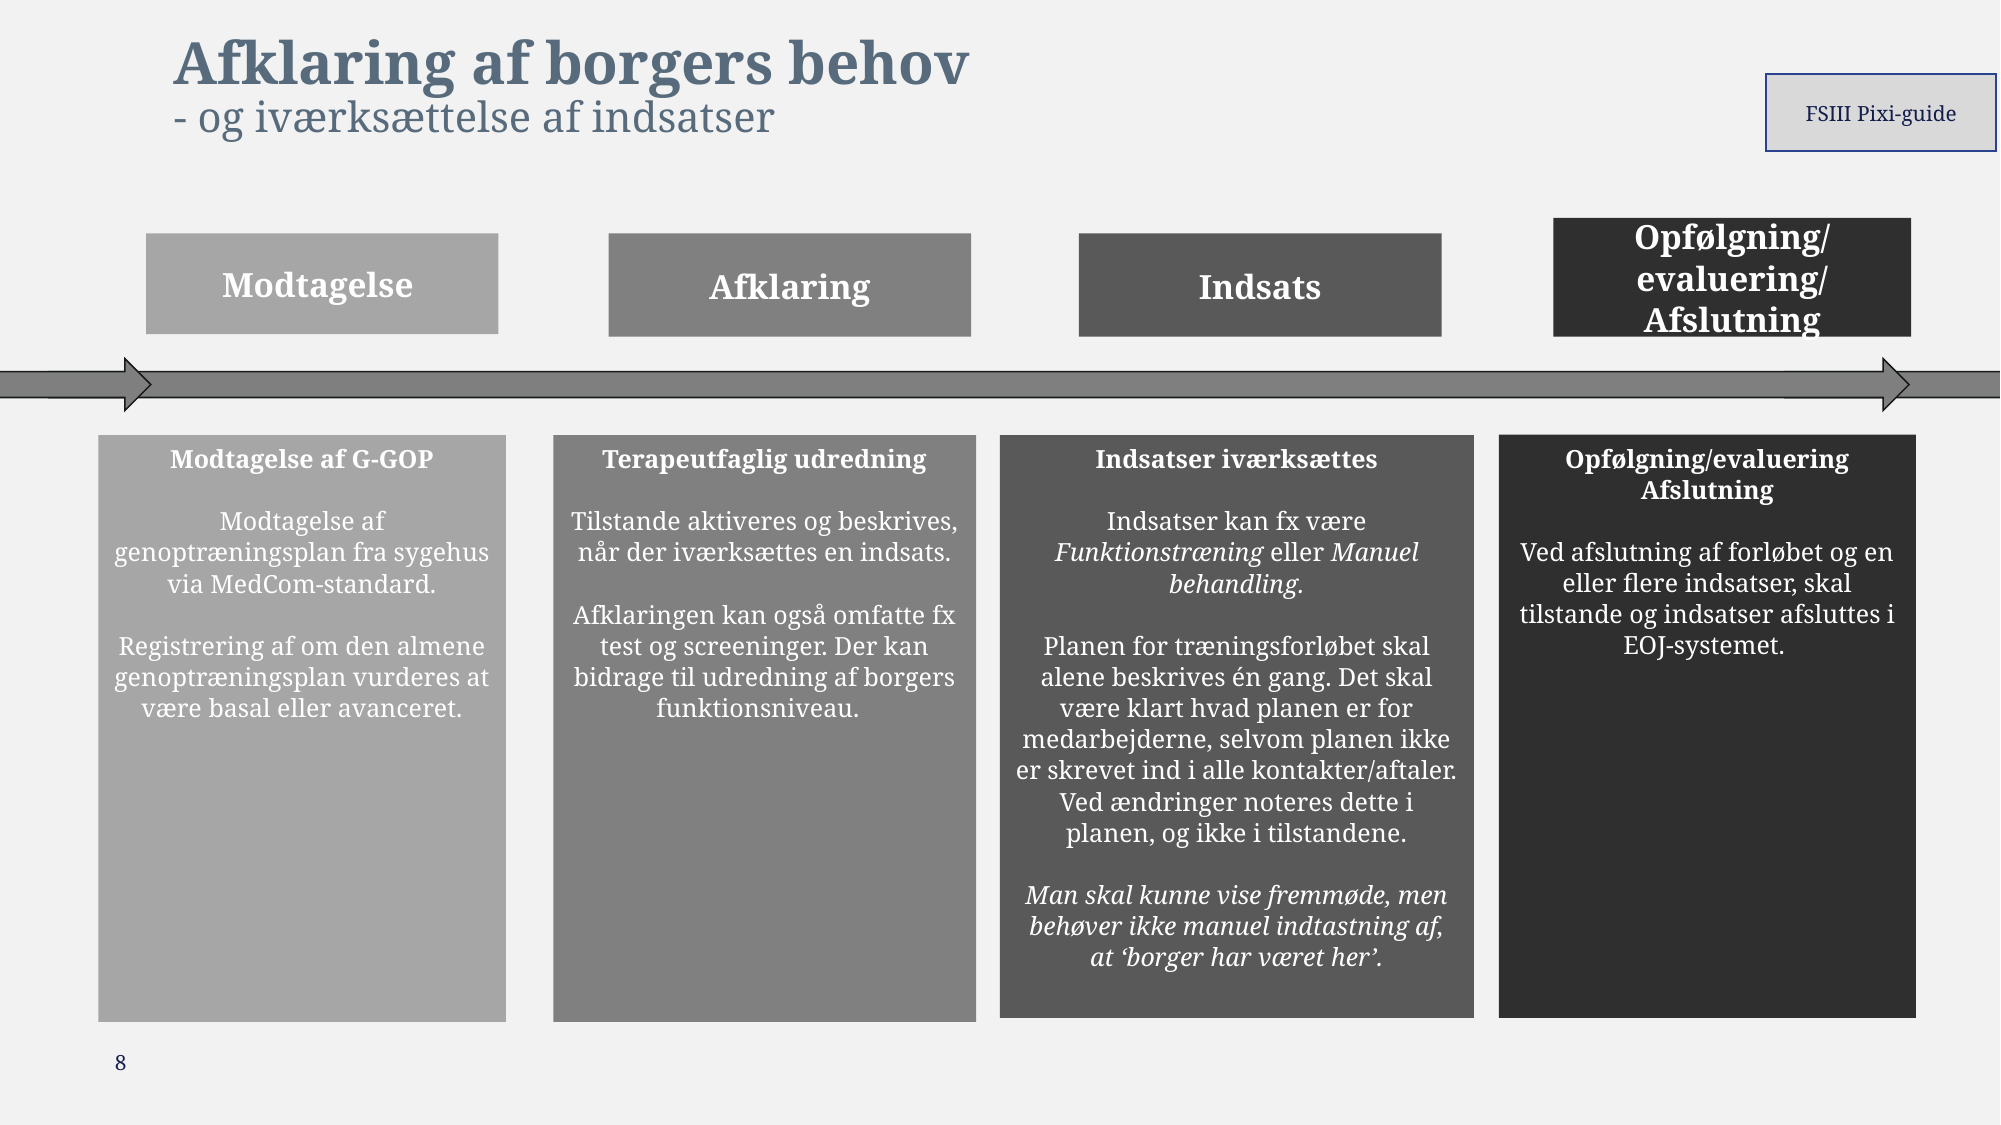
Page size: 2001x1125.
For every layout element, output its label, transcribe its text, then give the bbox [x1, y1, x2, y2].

text_box Opfølgning/evaluering Afslutning Ved afslutning af forløbet og en eller flere indsatser, skal tilstande og indsatser afsluttes i EOJ-systemet. [1498, 434, 1917, 1019]
text_box Indsats [1078, 233, 1442, 337]
text_box Modtagelse af G-GOP Modtagelse af genoptræningsplan fra sygehus via MedCom-standard. Registrering af om den almene genoptræningsplan vurderes at være basal eller avanceret. [97, 434, 507, 1023]
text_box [0, 358, 2000, 411]
text_box Modtagelse [146, 233, 499, 335]
text_box Opfølgning/evaluering/ Afslutning [1553, 217, 1912, 337]
text_box FSIII Pixi-guide [1765, 73, 1997, 152]
text_box Afklaring af borgers behov - og iværksættelse af indsatser [173, 27, 1551, 148]
text_box Terapeutfaglig udredning Tilstande aktiveres og beskrives, når der iværksættes en indsats. Afklaringen kan også omfatte fx test og screeninger. Der kan bidrage til udredning af borgers funktionsniveau. [552, 434, 977, 1023]
text_box Indsatser iværksættes Indsatser kan fx være Funktionstræning eller Manuel behandling. Planen for træningsforløbet skal alene beskrives én gang. Det skal være klart hvad planen er for medarbejderne, selvom planen ikke er skrevet ind i alle kontakter/aftaler. Ved ændringer noteres dette i planen, og ikke i tilstandene. Man skal kunne vise fremmøde, men behøver ikke manuel indtastning af, at ‘borger har været her’. [999, 434, 1475, 1019]
slide_number 8 [115, 1033, 566, 1094]
text_box Afklaring [608, 233, 972, 337]
